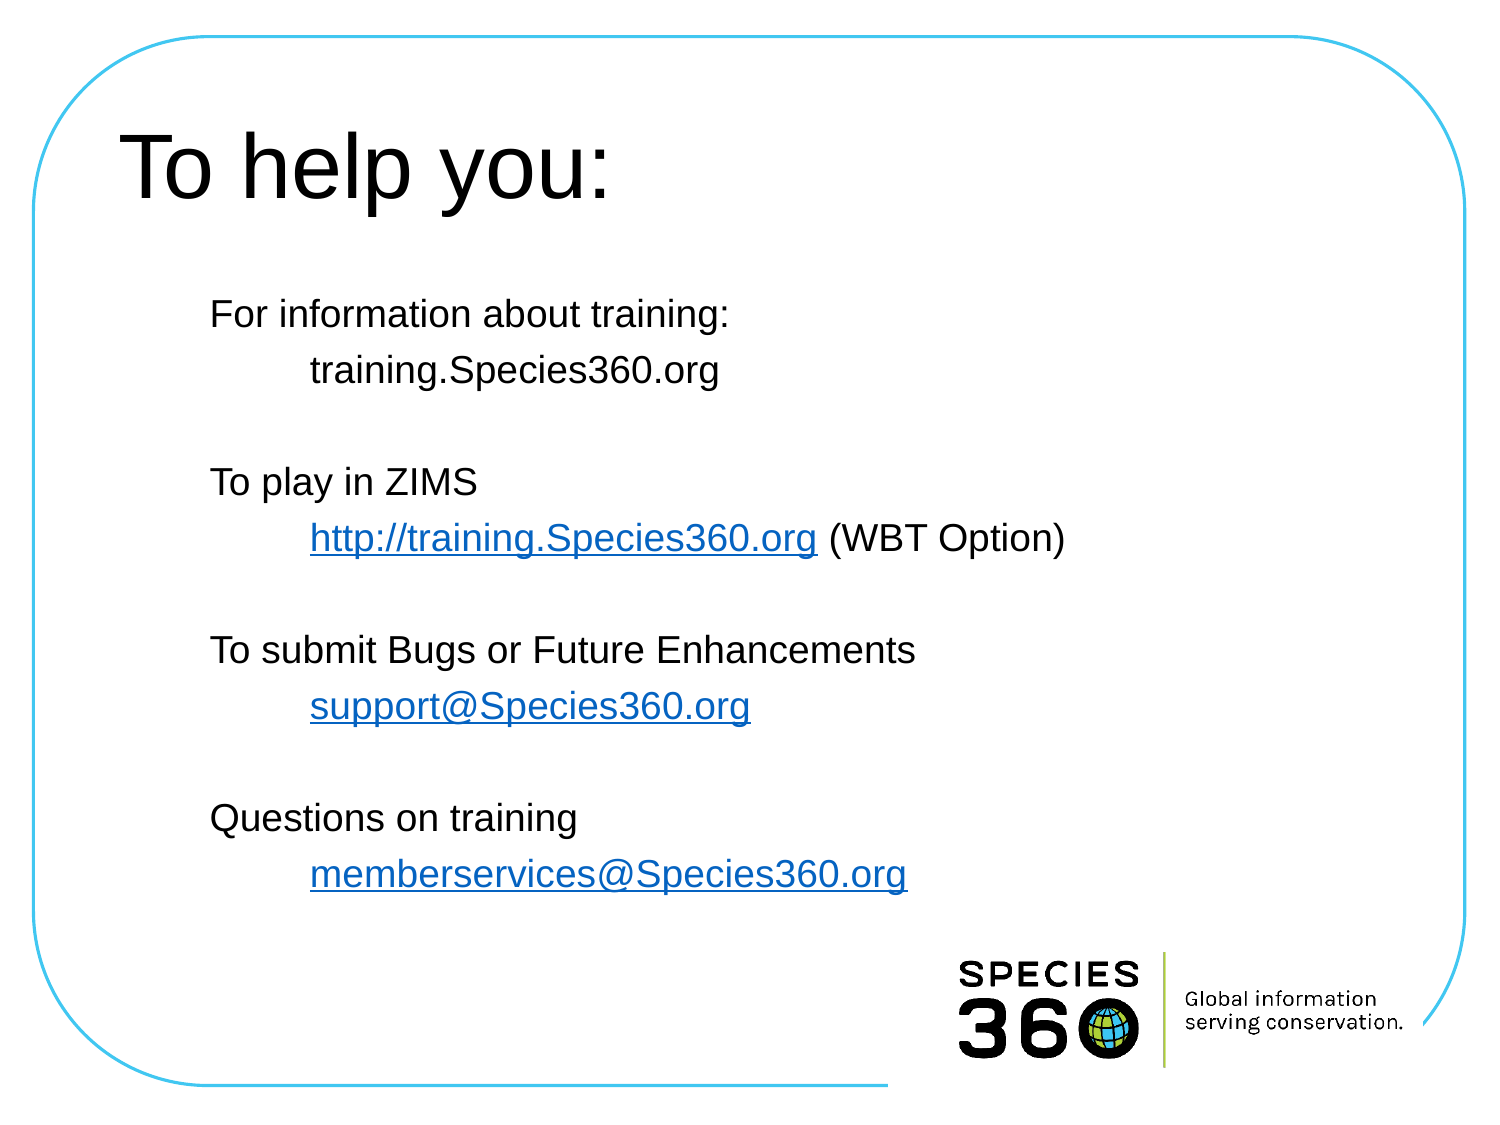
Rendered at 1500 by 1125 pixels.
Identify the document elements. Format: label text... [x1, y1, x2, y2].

picture [954, 944, 1407, 1075]
text_box For information about training: training.Species360.org To play in ZIMS http://training.Species360.org (WBT Option) To submit Bugs or Future Enhancements support@Species360.org Questions on training memberservices@Species360.org [194, 230, 1500, 905]
title To help you: [103, 59, 1397, 278]
